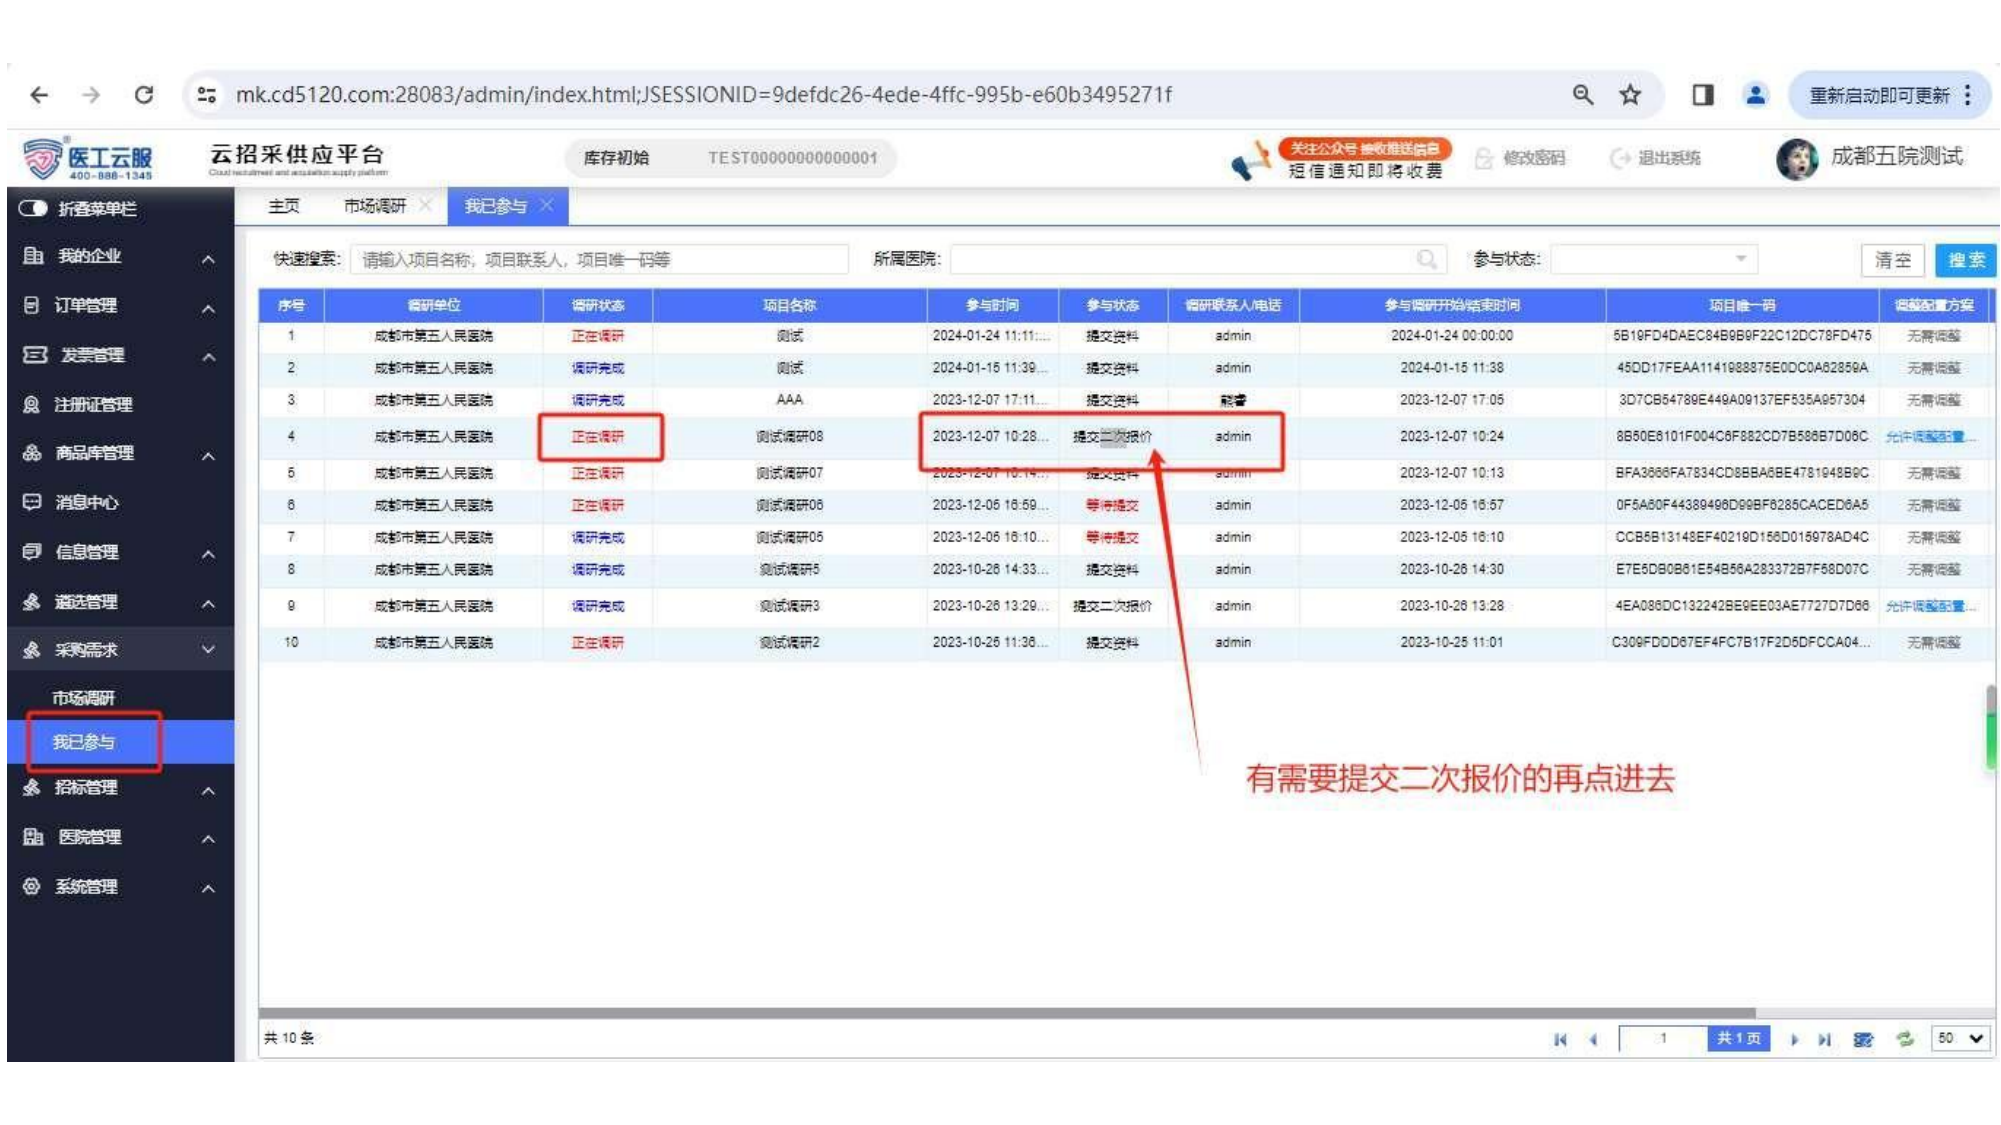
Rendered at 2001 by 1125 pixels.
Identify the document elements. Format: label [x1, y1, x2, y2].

picture [7, 63, 2000, 1062]
